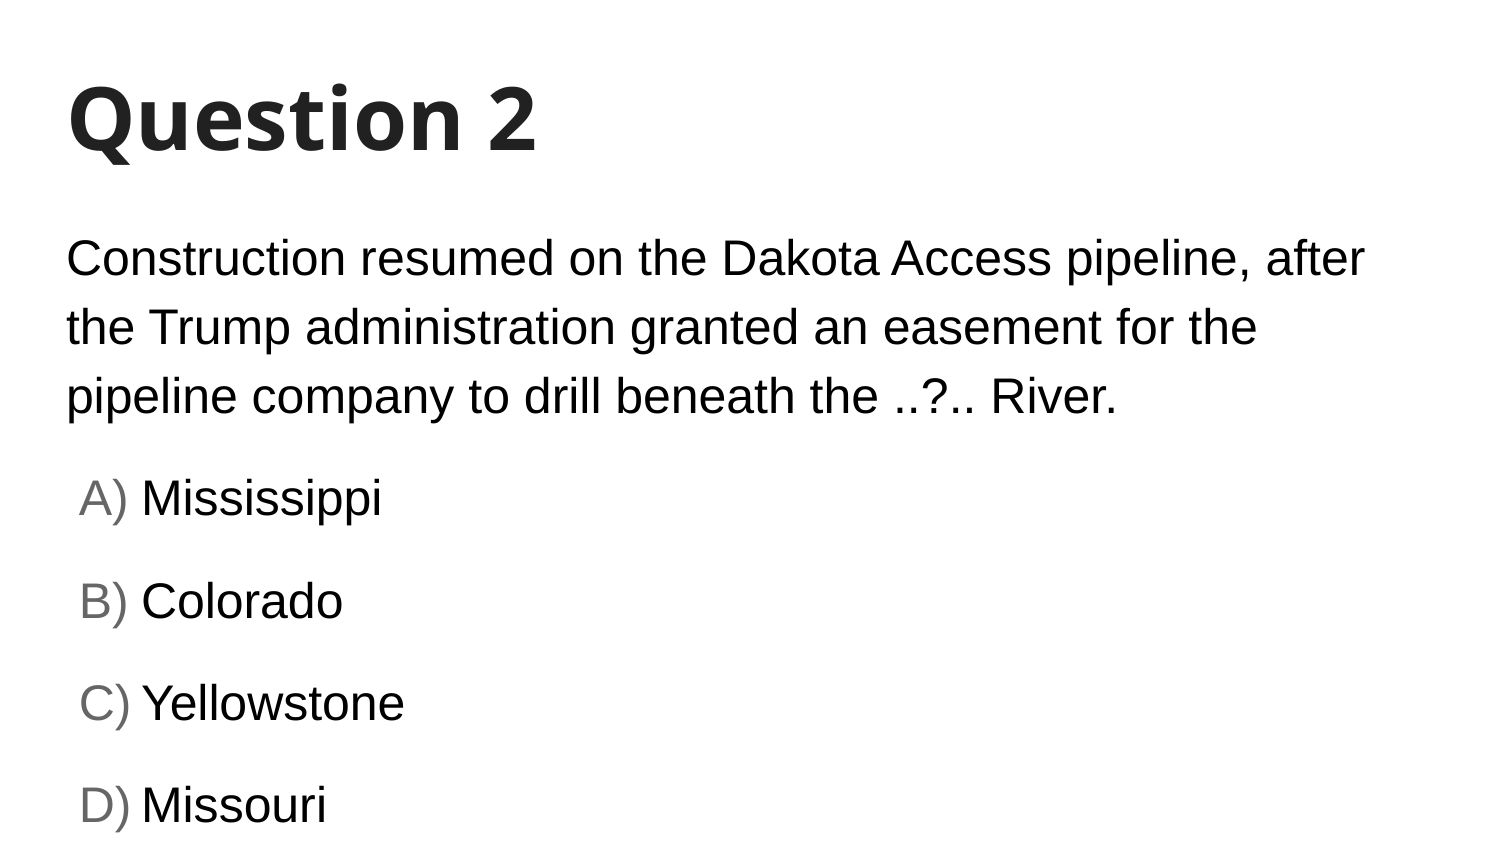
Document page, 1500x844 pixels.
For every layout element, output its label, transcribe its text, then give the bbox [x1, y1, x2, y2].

title Question 2 [51, 48, 1449, 180]
list Construction resumed on the Dakota Access pipeline, after the Trump administration granted an easement for the pipeline company to drill beneath the ..?.. River. Mississippi Colorado Yellowstone Missouri [51, 201, 1449, 750]
